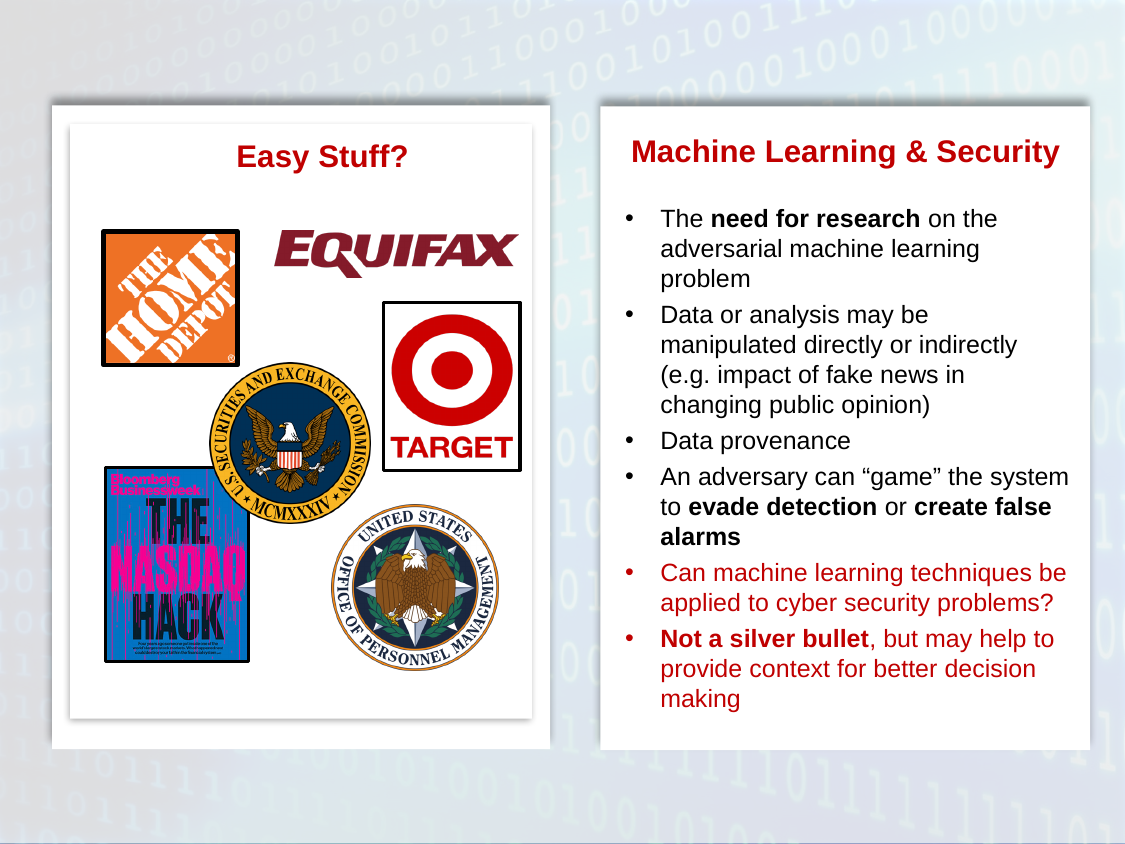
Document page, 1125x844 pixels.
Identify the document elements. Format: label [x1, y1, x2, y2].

text_box [105, 230, 519, 671]
picture [0, 0, 1125, 844]
